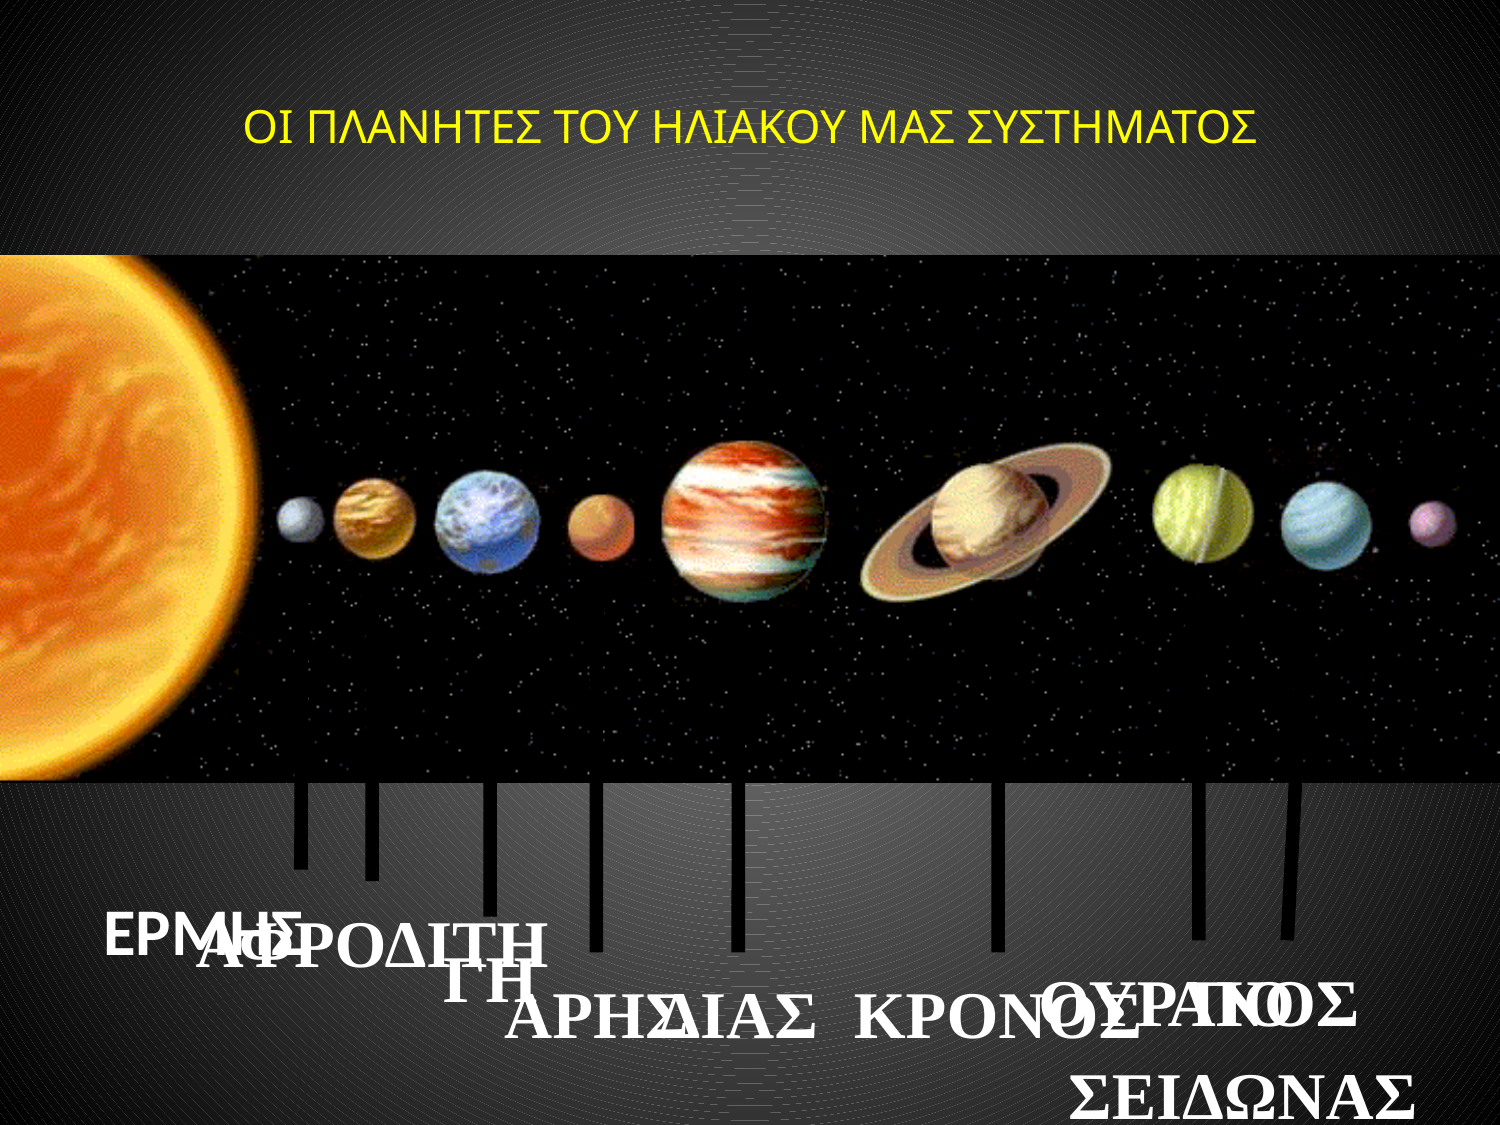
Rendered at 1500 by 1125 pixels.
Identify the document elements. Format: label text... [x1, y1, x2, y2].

picture [0, 255, 1500, 783]
text_box ΟΙ ΠΛΑΝΗΤΕΣ ΤΟΥ ΗΛΙΑΚΟΥ ΜΑΣ ΣΥΣΤΗΜΑΤΟΣ [0, 90, 1500, 160]
text_box ΑΦΡΟΔΙΤΗ [159, 893, 585, 1000]
text_box ΠΟ ΣΕΙΔΩΝΑΣ [986, 952, 1500, 1059]
text_box ΚΡΟΝΟΣ [785, 964, 1009, 1071]
text_box ΔΙΑΣ [525, 964, 785, 1071]
text_box [1009, 999, 1500, 1106]
text_box ΕΡΜΗΣ [491, 881, 514, 893]
text_box ΑΡΗΣ [383, 964, 525, 1071]
text_box ΓΗ [277, 928, 703, 1035]
text_box ΕΡΜΗΣ [88, 881, 490, 988]
